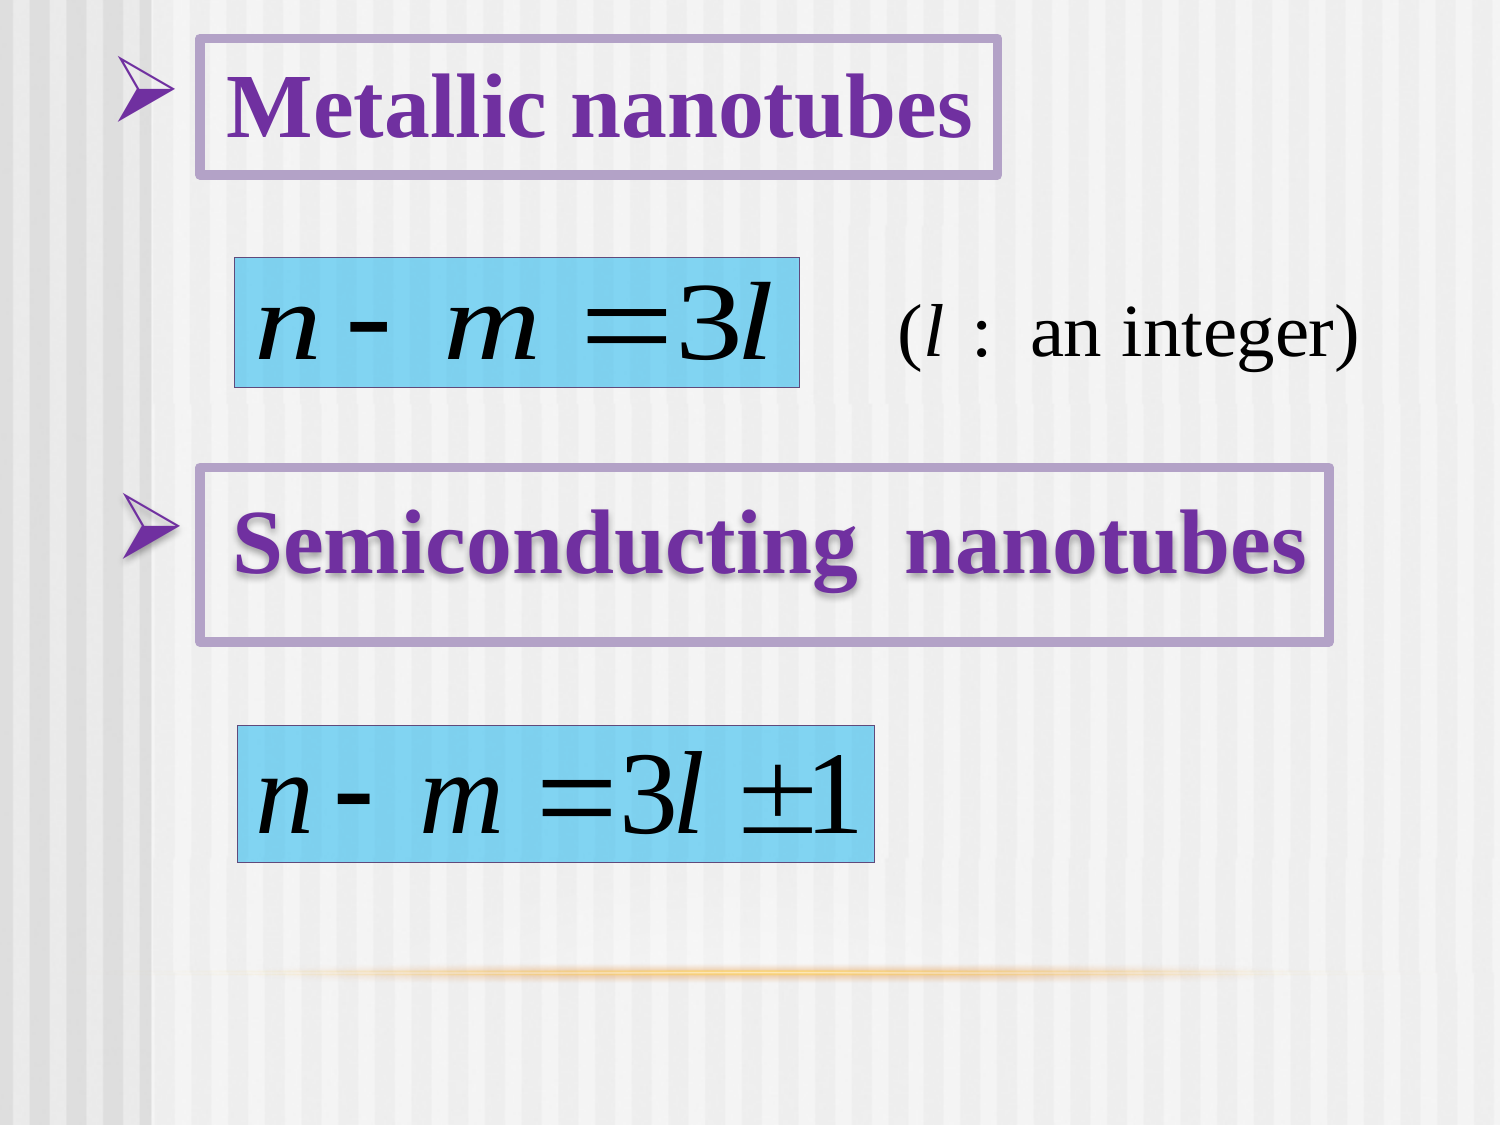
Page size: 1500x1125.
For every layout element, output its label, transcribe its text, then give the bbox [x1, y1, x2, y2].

text_box [199, 37, 998, 176]
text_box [237, 724, 876, 863]
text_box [234, 257, 801, 388]
text_box [199, 466, 1330, 643]
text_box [887, 287, 1376, 388]
picture [0, 0, 1500, 1125]
text_box Metallic nanotubes [95, 38, 1063, 243]
text_box Semiconducting nanotubes [100, 474, 199, 600]
